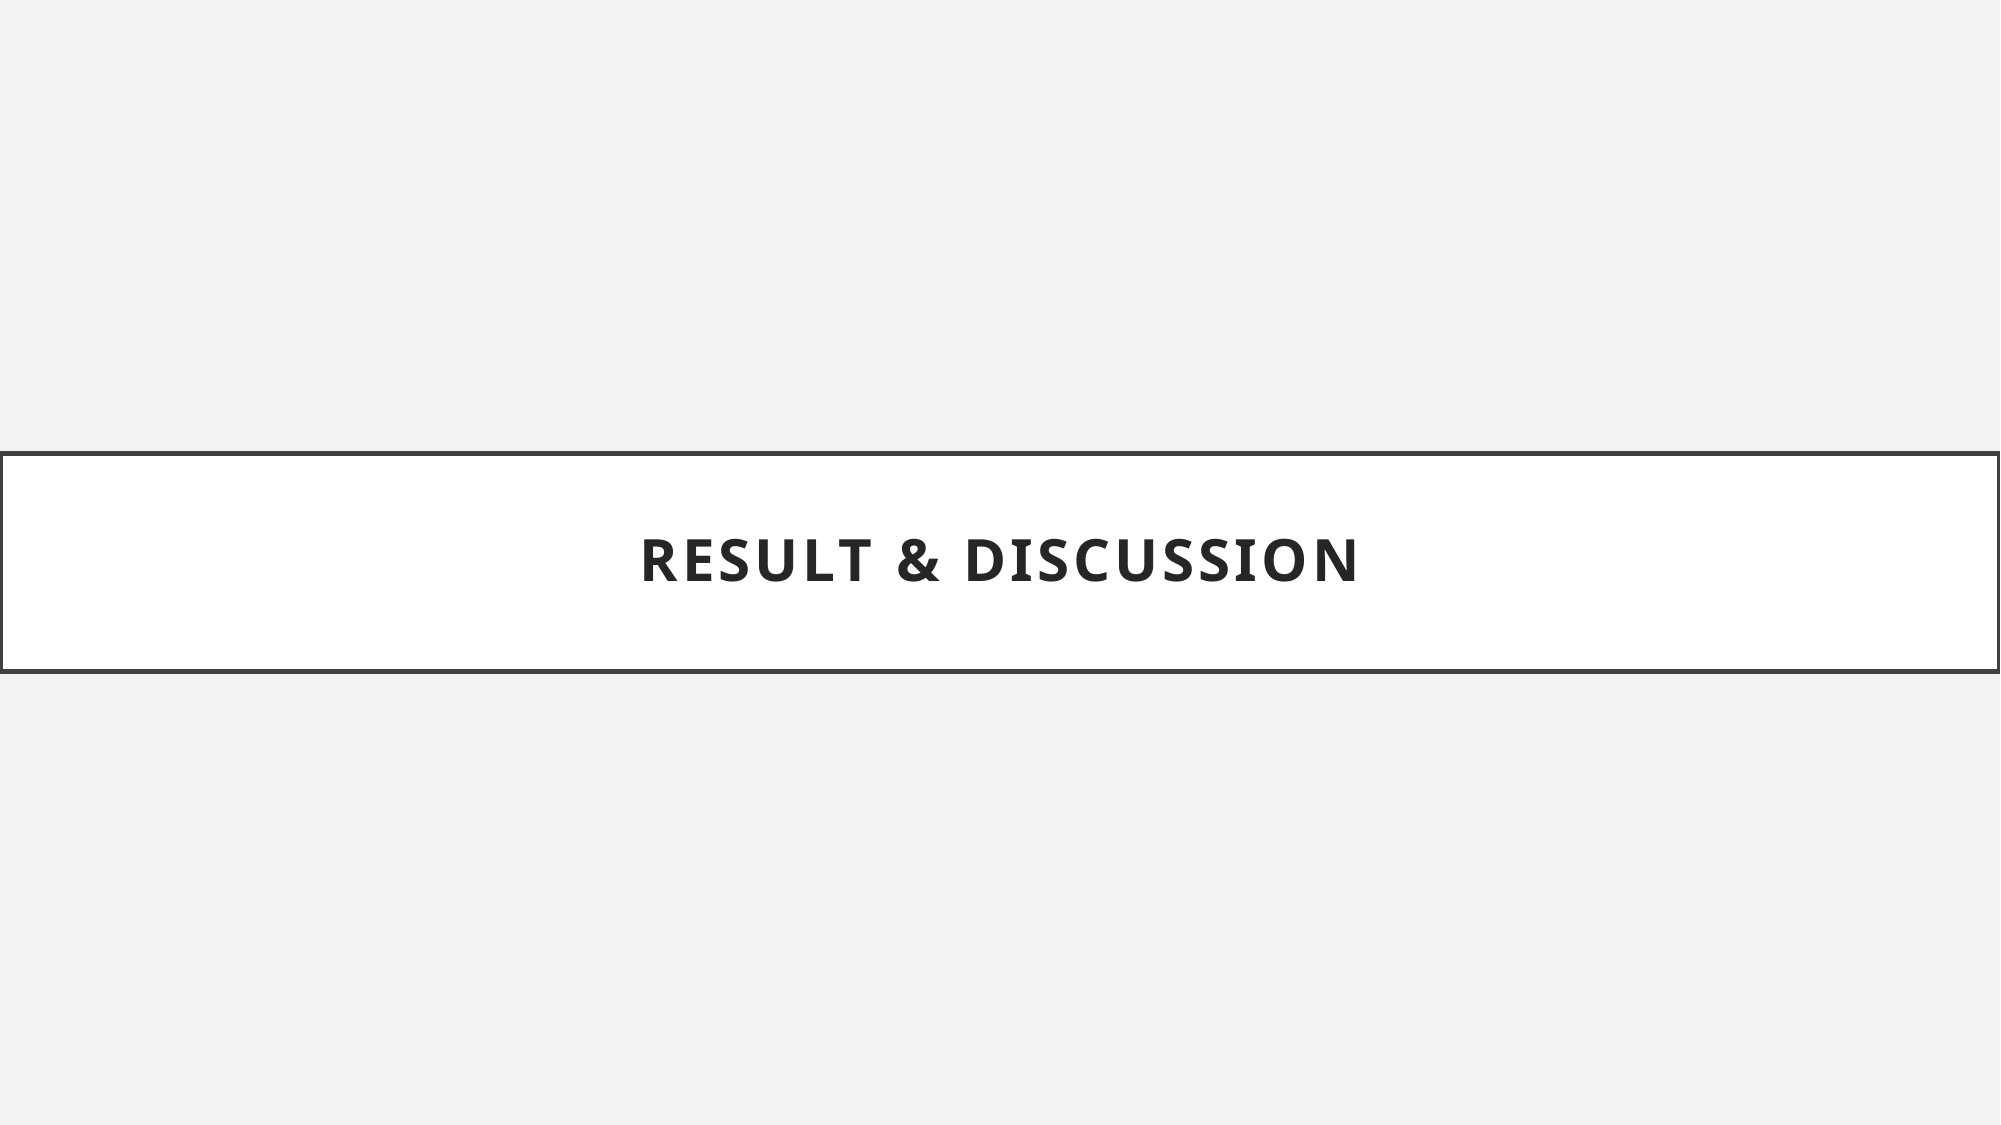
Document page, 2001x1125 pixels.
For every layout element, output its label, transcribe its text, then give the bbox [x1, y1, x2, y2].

title RESULT & DISCUSSION [0, 451, 2000, 674]
